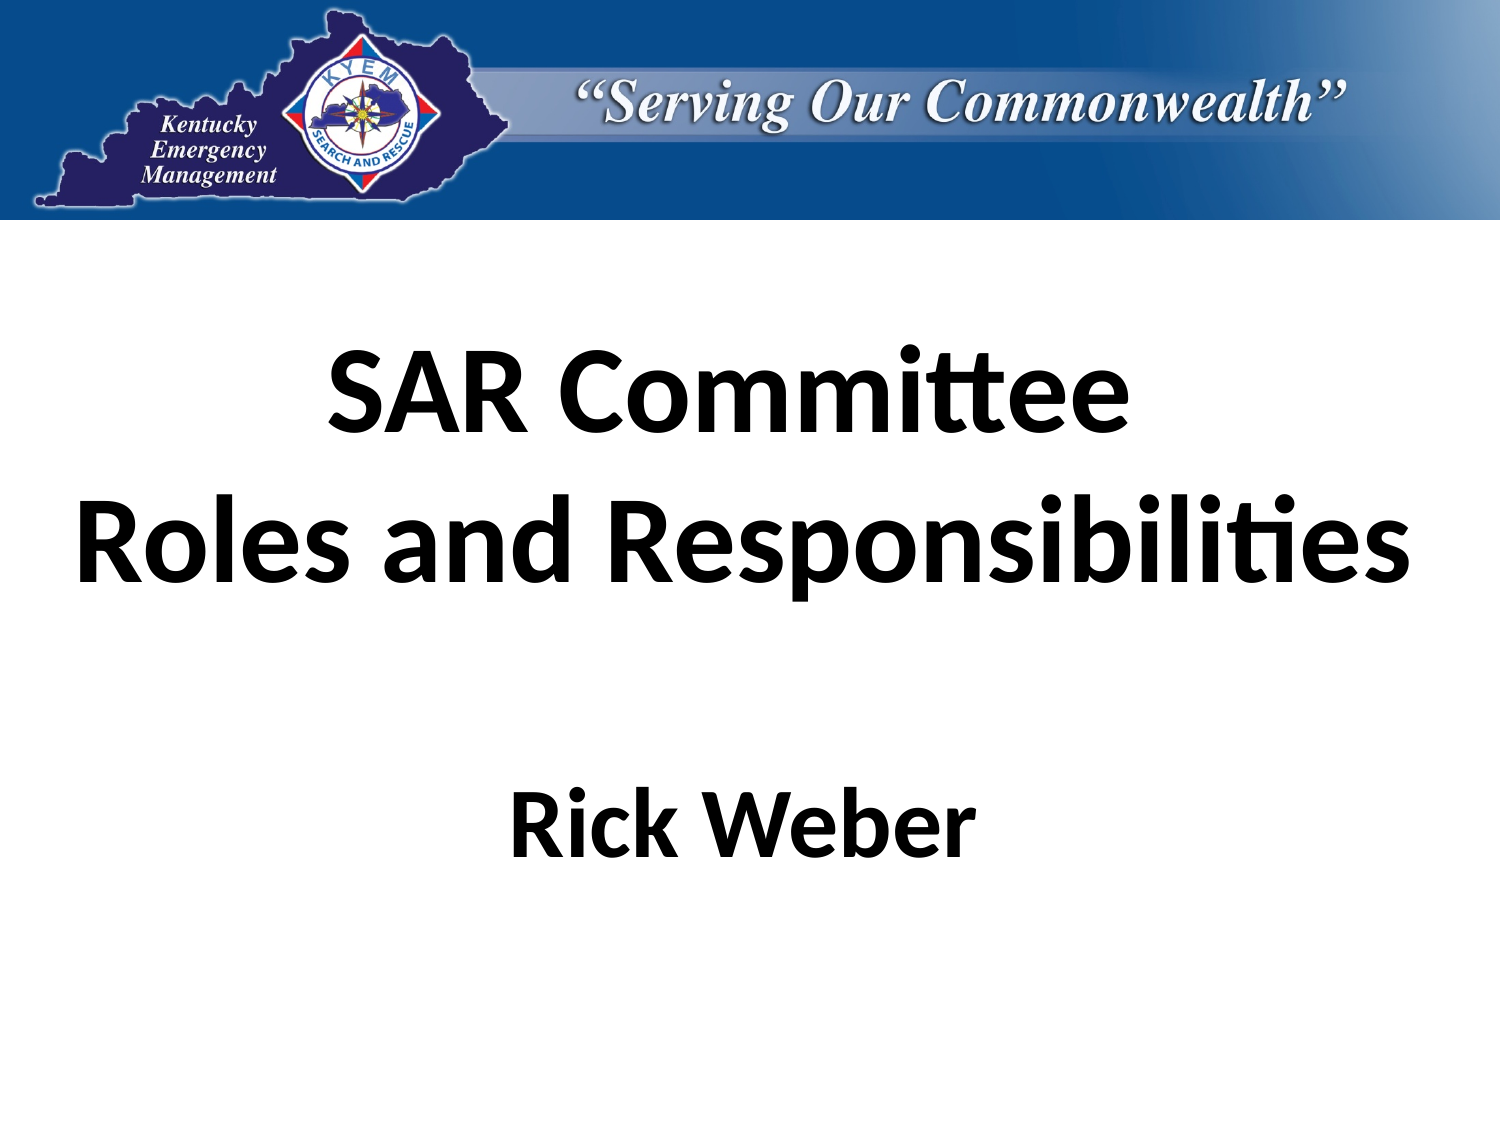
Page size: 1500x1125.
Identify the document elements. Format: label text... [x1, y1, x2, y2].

text_box [62, 324, 1450, 520]
picture [0, 0, 1500, 220]
text_box SAR Committee Roles and Responsibilities Rick Weber [50, 299, 1438, 1125]
